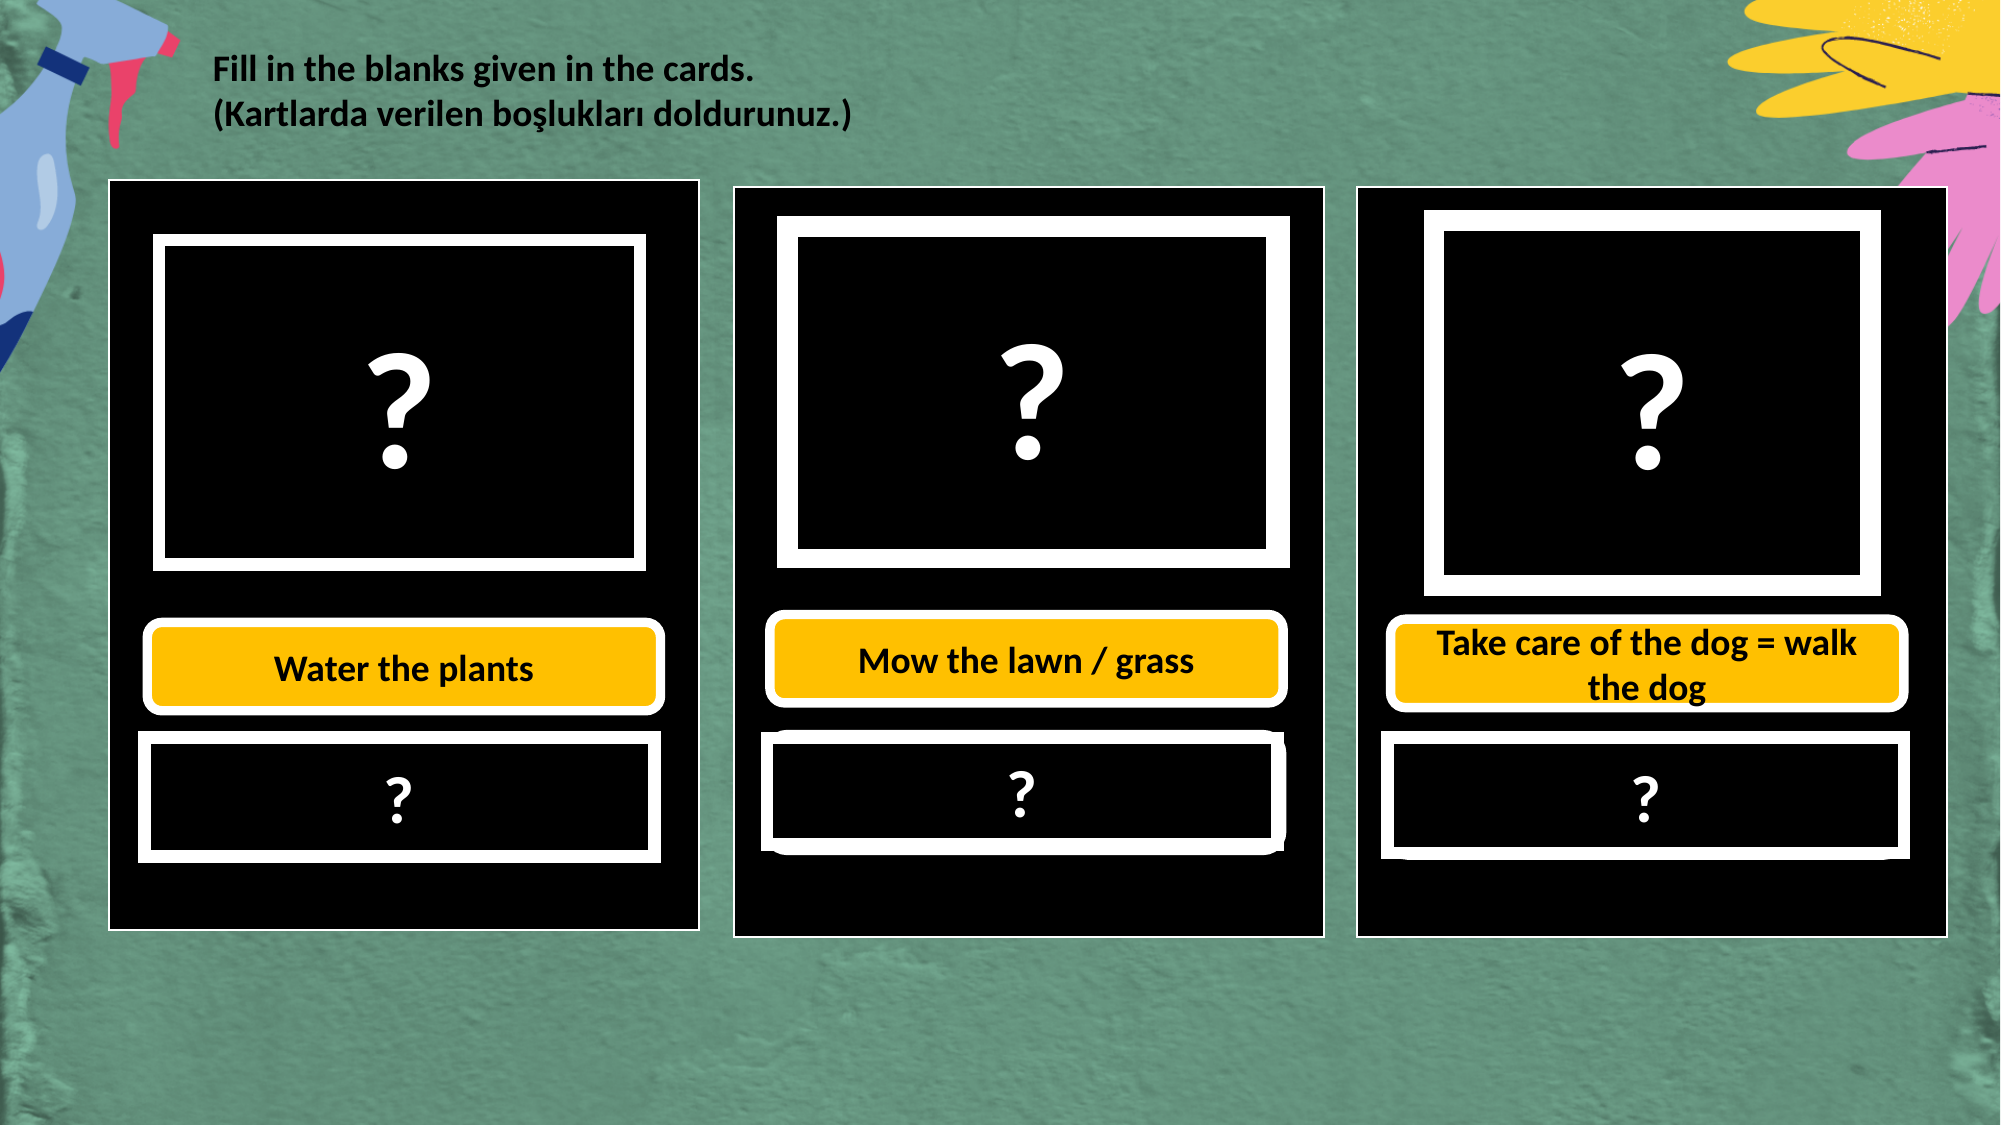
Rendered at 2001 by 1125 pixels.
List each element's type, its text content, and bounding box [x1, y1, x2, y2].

picture [0, 0, 2001, 1125]
text_box [108, 179, 700, 931]
text_box [1356, 186, 1948, 938]
text_box ? [1387, 737, 1905, 854]
text_box Çimleri Biçmek [771, 738, 1284, 853]
text_box [733, 186, 1325, 938]
text_box Çimleri Biçmek [774, 732, 1276, 737]
text_box ? [766, 737, 1278, 845]
text_box Take care of the dog = walk the dog [1390, 618, 1905, 709]
text_box Köpekle İlgilenmek = Köpeği Yürüyüşe çıkarmak [1396, 854, 1895, 858]
text_box Fill in the blanks given in the cards. (Kartlarda verilen boşlukları doldurunuz.) [198, 36, 1358, 142]
text_box ? [790, 230, 1273, 557]
text_box ? [143, 737, 656, 858]
text_box Mow the lawn / grass [769, 613, 1284, 704]
text_box ? [158, 239, 641, 566]
text_box Water the plants [146, 621, 662, 712]
